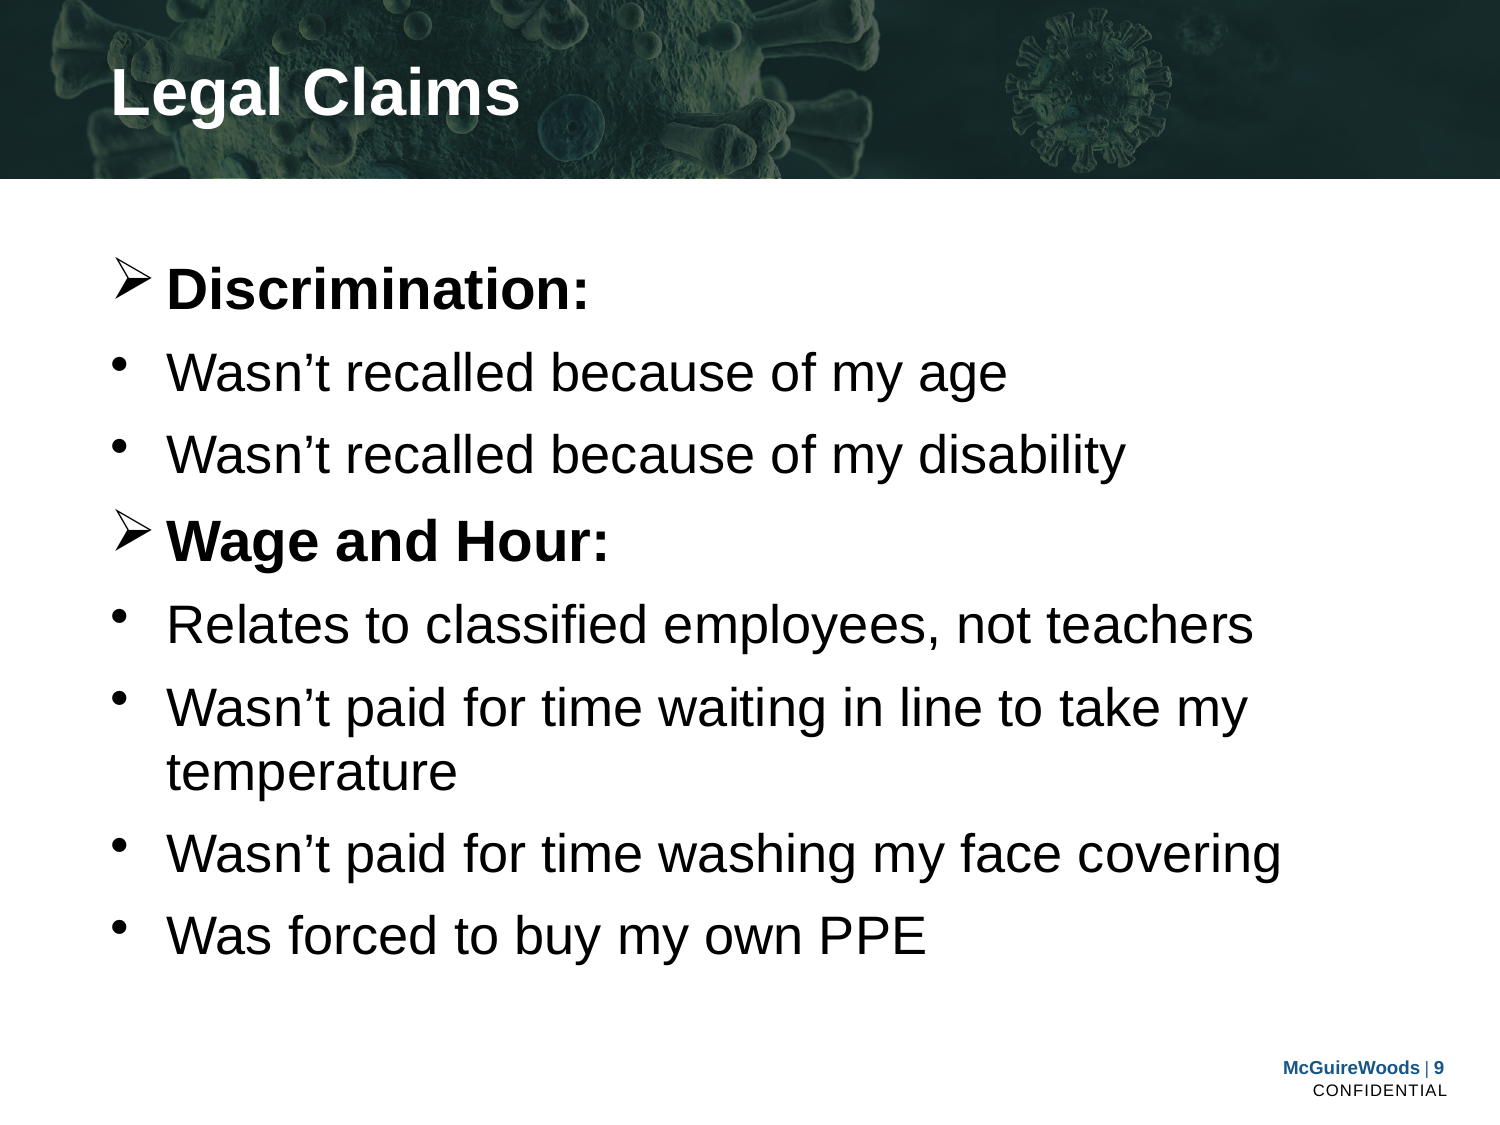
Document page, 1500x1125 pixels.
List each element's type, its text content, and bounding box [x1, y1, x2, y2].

title Legal Claims [95, 0, 1388, 179]
list Discrimination: Wasn’t recalled because of my age Wasn’t recalled because of my disability Wage and Hour: Relates to classified employees, not teachers Wasn’t paid for time waiting in line to take my temperature Wasn’t paid for time washing my face covering Was forced to buy my own PPE [95, 243, 1388, 1029]
